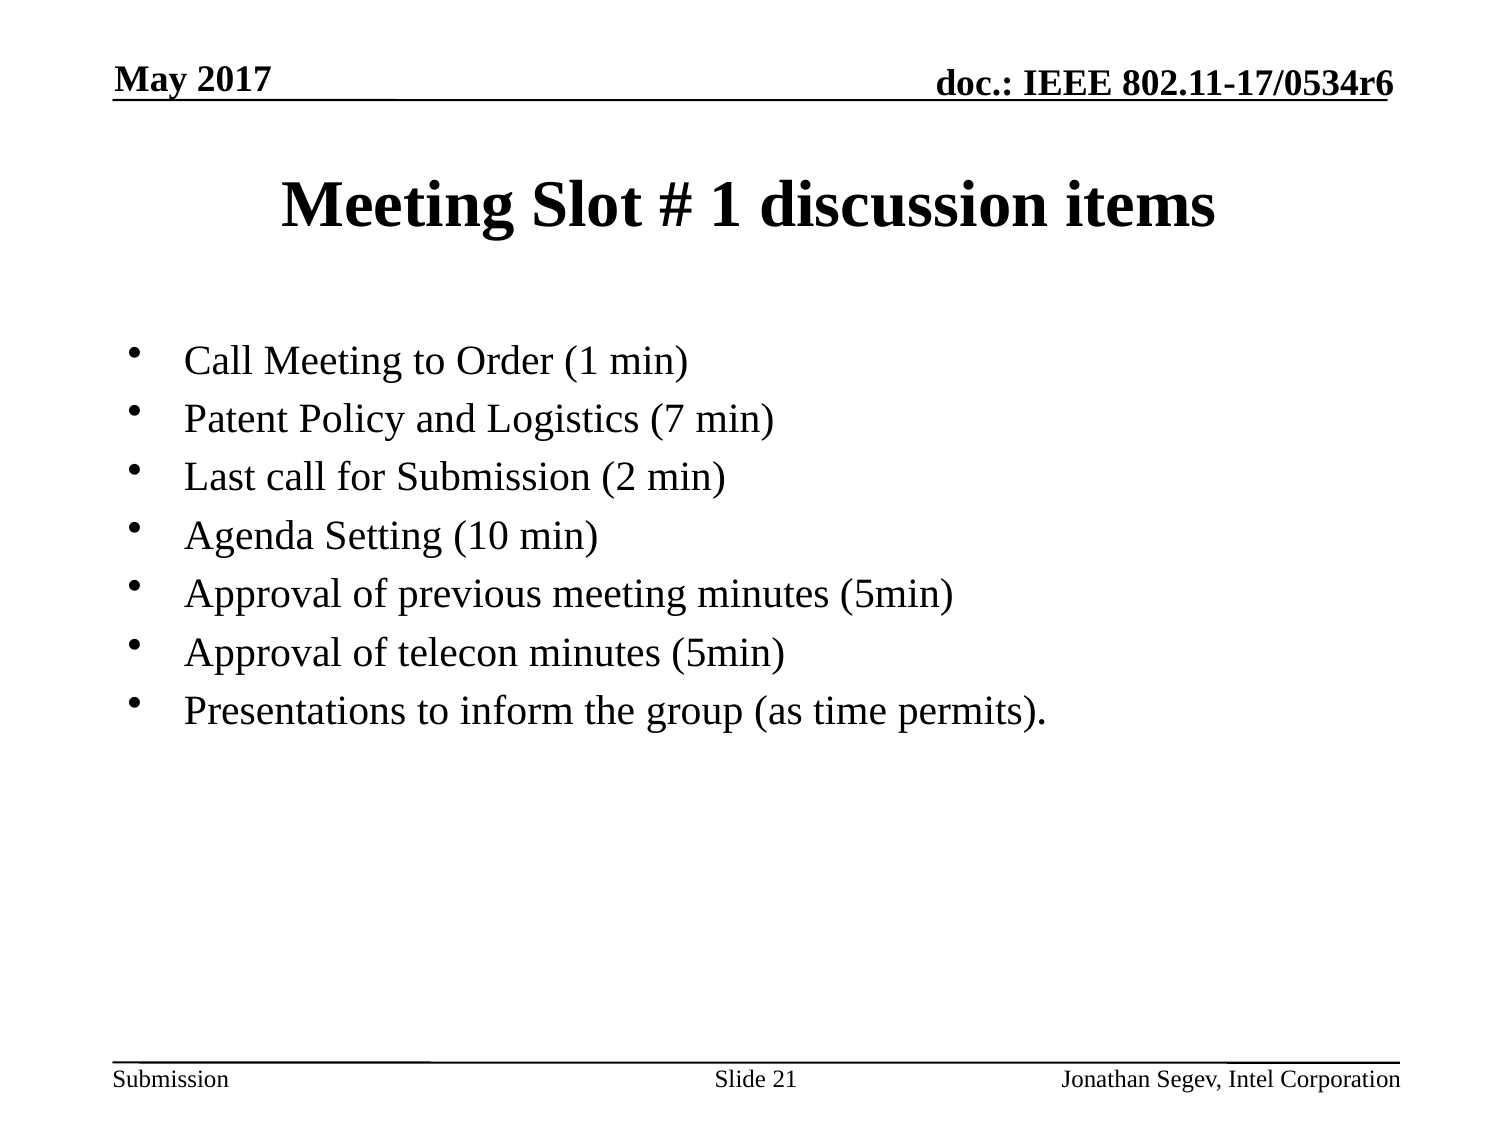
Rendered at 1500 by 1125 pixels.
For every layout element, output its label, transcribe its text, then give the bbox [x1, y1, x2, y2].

list Call Meeting to Order (1 min) Patent Policy and Logistics (7 min) Last call for Submission (2 min) Agenda Setting (10 min) Approval of previous meeting minutes (5min) Approval of telecon minutes (5min) Presentations to inform the group (as time permits). [112, 324, 1388, 1000]
slide_number Slide 21 [712, 1061, 800, 1123]
footer Jonathan Segev, Intel Corporation [878, 1061, 1402, 1093]
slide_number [114, 54, 423, 100]
title Meeting Slot # 1 discussion items [112, 112, 1388, 288]
